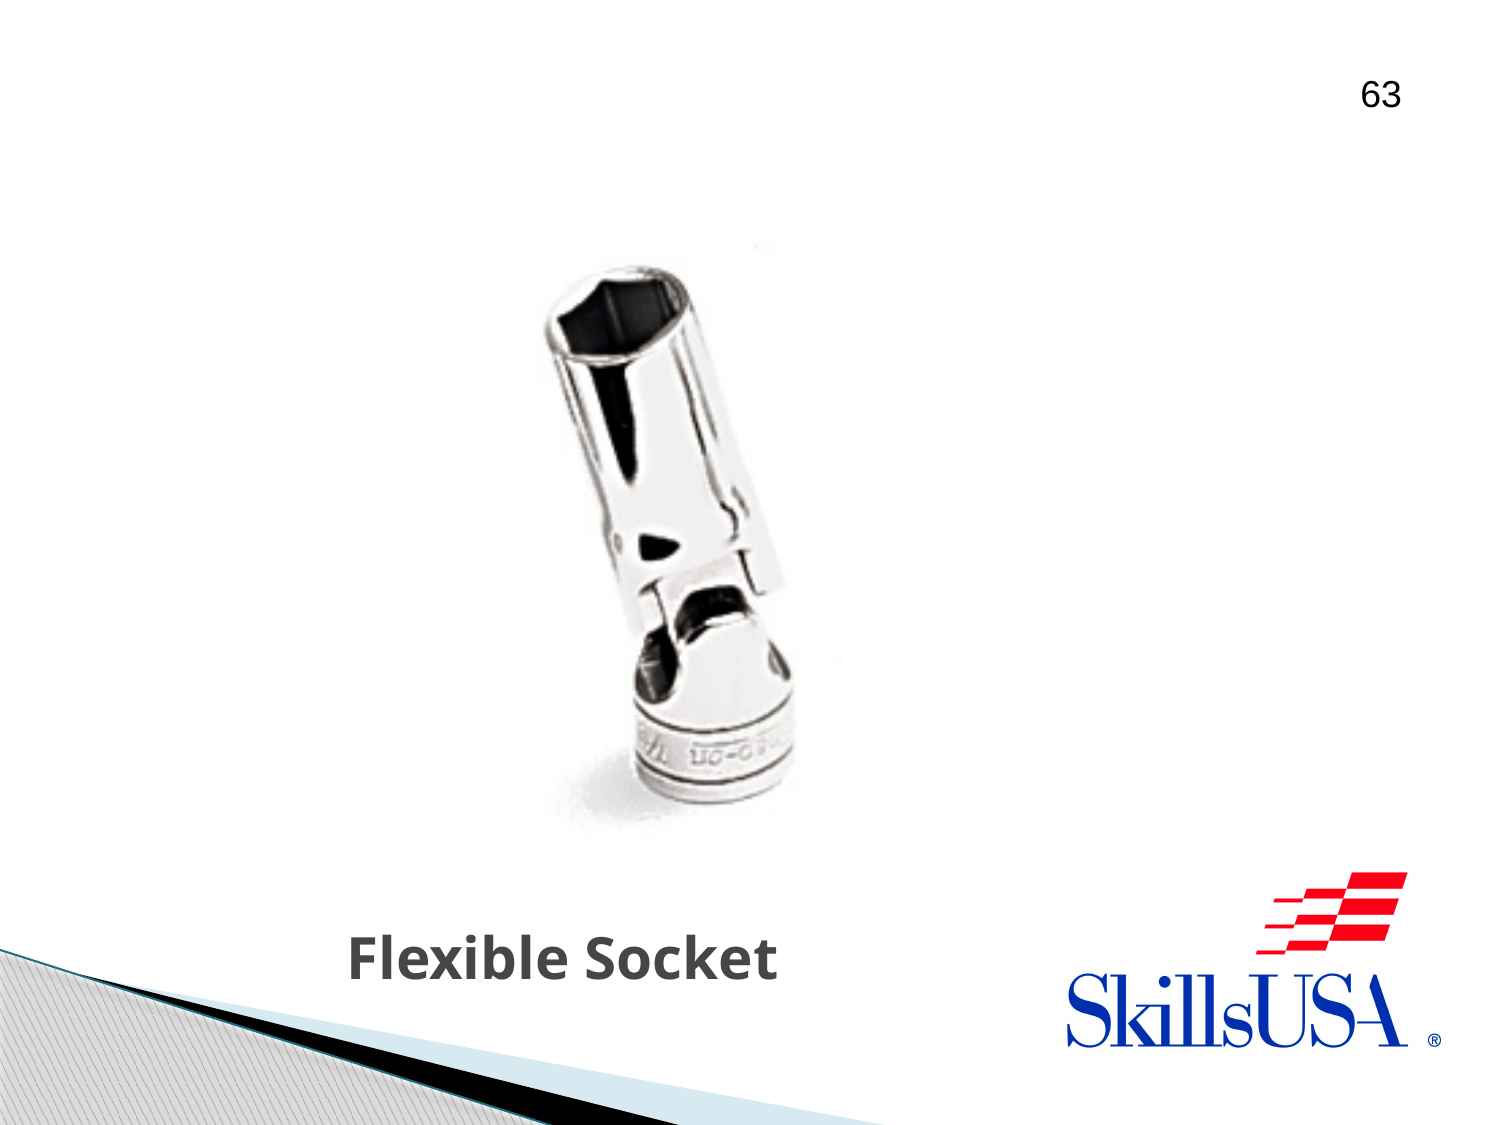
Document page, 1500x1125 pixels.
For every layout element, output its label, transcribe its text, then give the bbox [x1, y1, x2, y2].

picture [474, 212, 876, 862]
title Flexible Socket [99, 912, 1018, 1000]
text_box 63 [1325, 62, 1438, 123]
picture [1024, 849, 1459, 1065]
